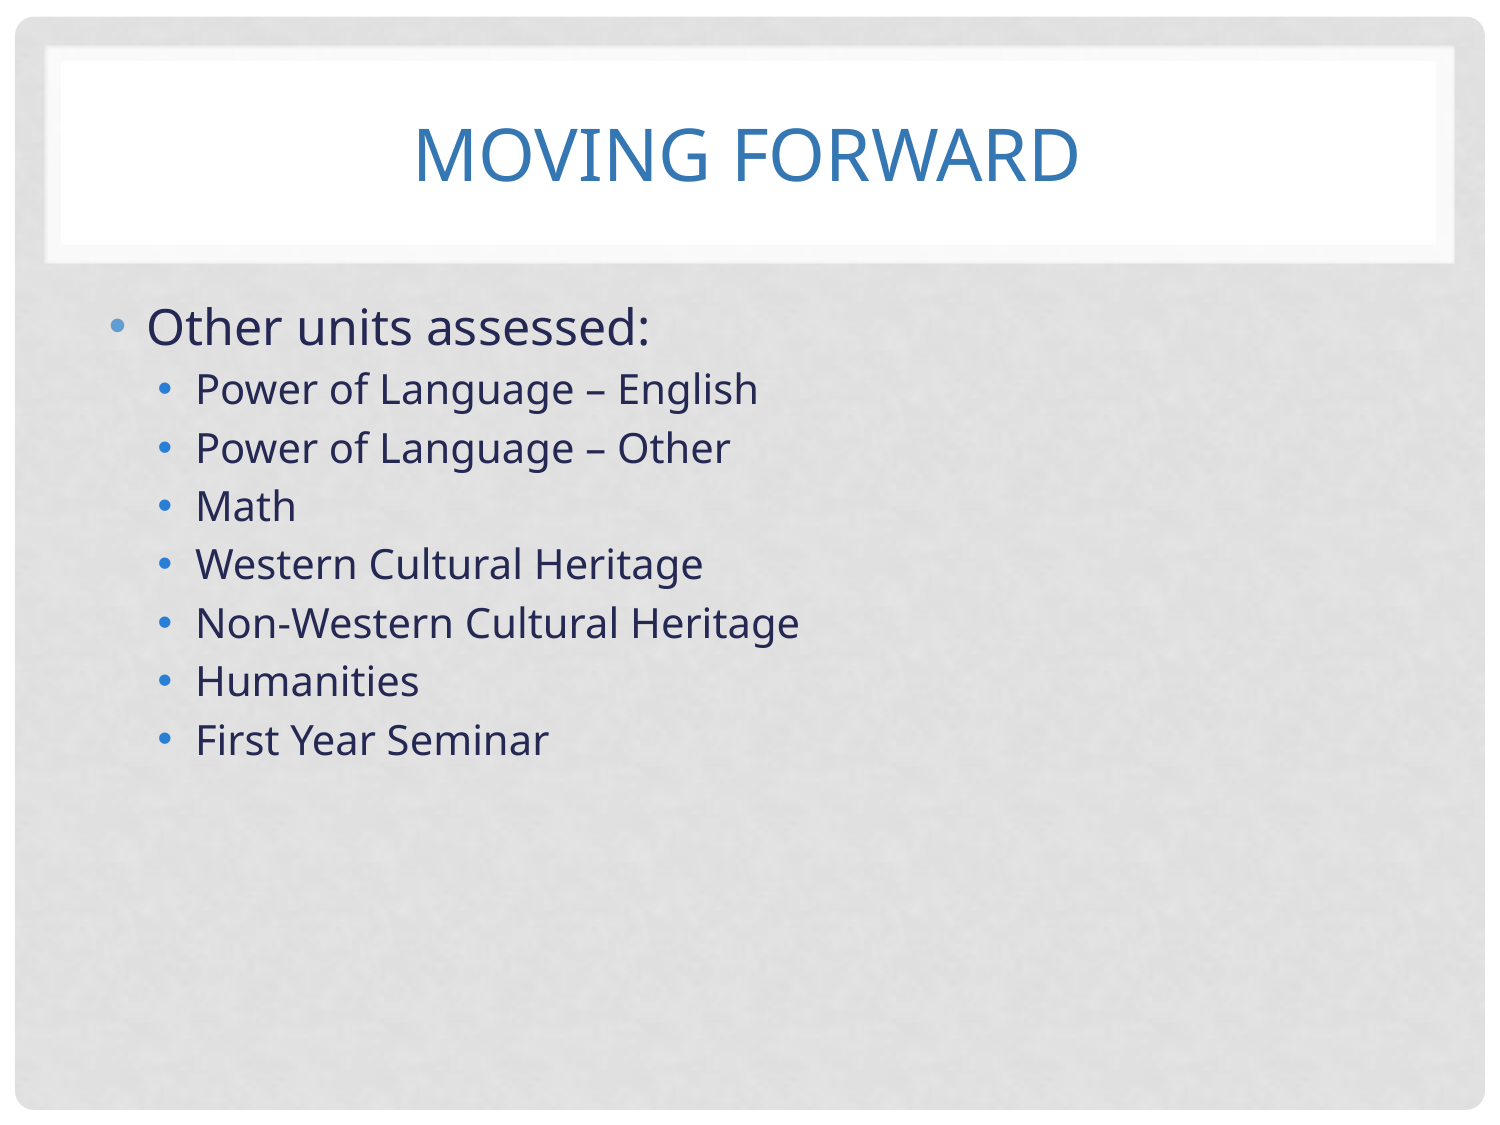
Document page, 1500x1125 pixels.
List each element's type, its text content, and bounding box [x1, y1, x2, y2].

list Other units assessed: Power of Language – English Power of Language – Other Math Western Cultural Heritage Non-Western Cultural Heritage Humanities First Year Seminar [75, 287, 1425, 1005]
title Moving forward [69, 66, 1425, 238]
